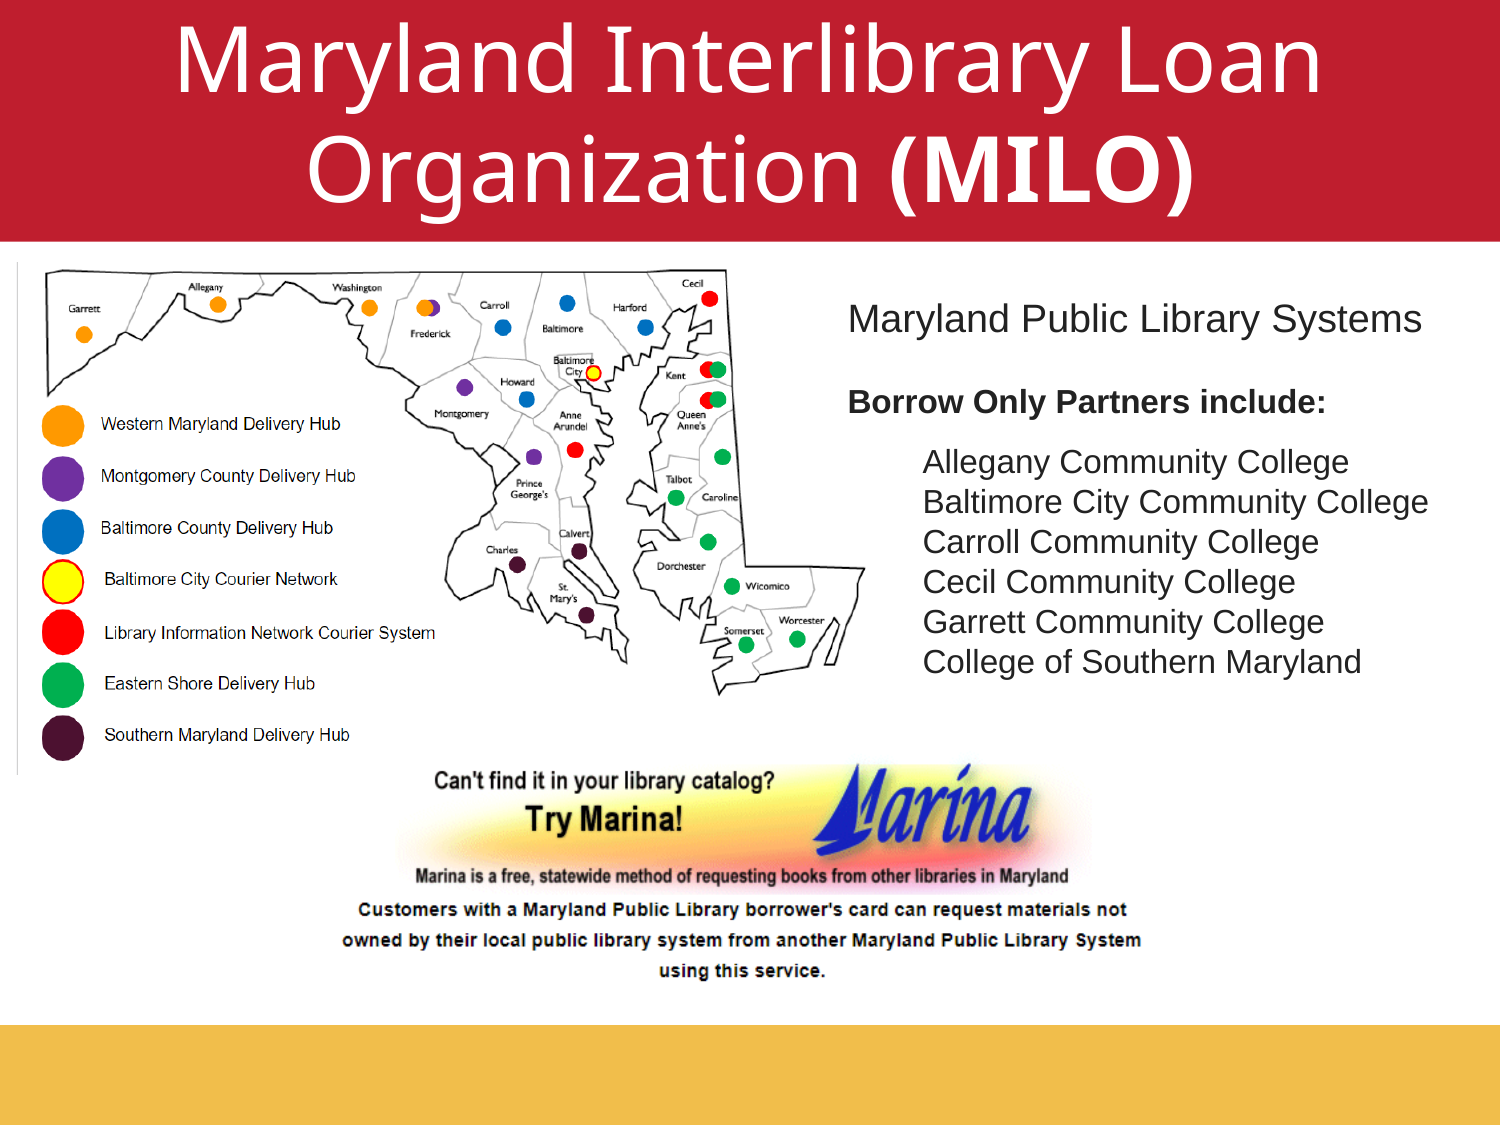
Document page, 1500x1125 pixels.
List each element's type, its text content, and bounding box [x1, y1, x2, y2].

text_box [0, 1025, 1500, 1125]
text_box Maryland Public Library Systems Borrow Only Partners include: Allegany Community College Baltimore City Community College Carroll Community College Cecil Community College Garrett Community College College of Southern Maryland [898, 277, 1456, 695]
picture [16, 262, 1170, 1004]
text_box [0, 0, 1500, 242]
title Maryland Interlibrary Loan Organization (MILO) [16, 17, 1484, 205]
